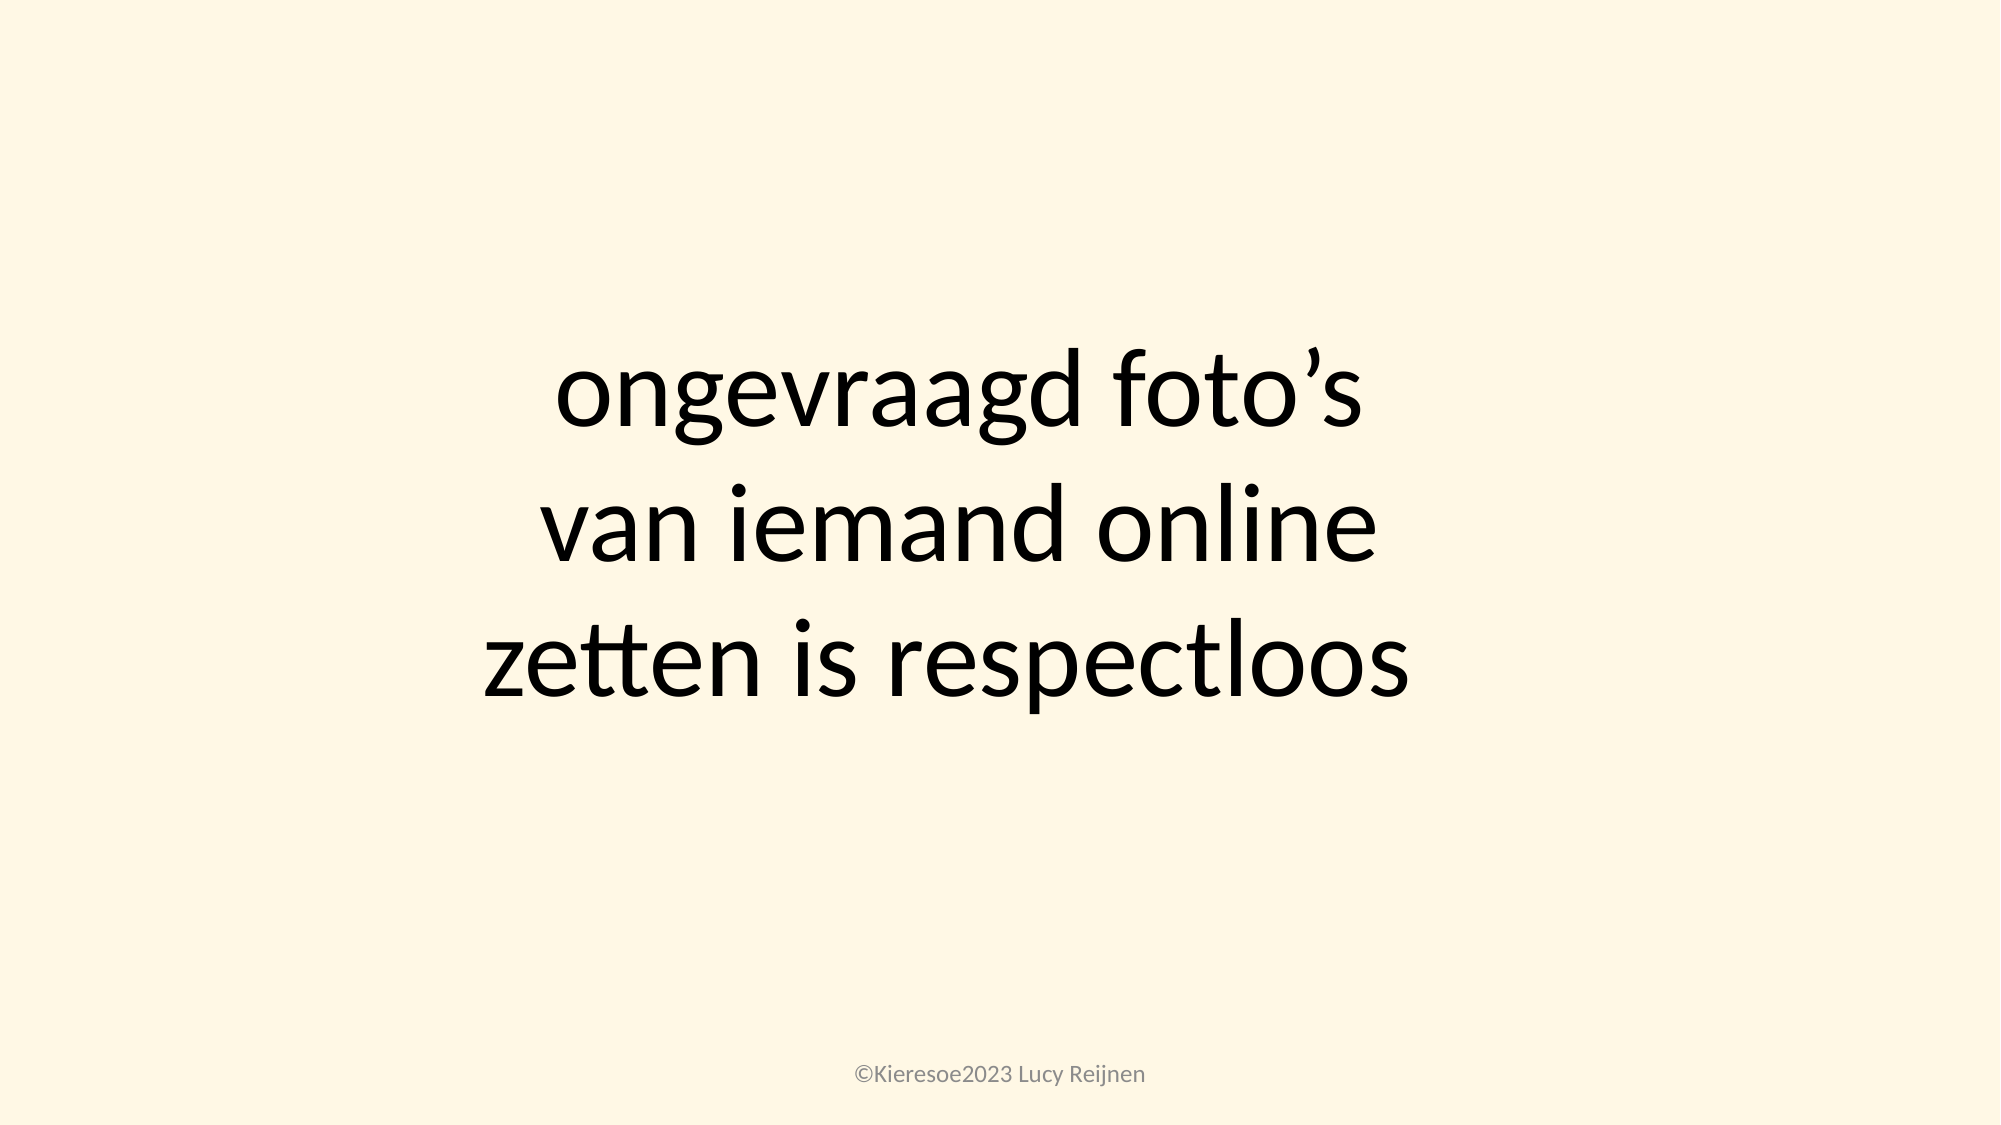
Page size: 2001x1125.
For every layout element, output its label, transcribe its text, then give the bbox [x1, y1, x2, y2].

footer ©Kieresoe2023 Lucy Reijnen [662, 1042, 1338, 1103]
text_box ongevraagd foto’s van iemand online zetten is respectloos [460, 307, 1460, 727]
